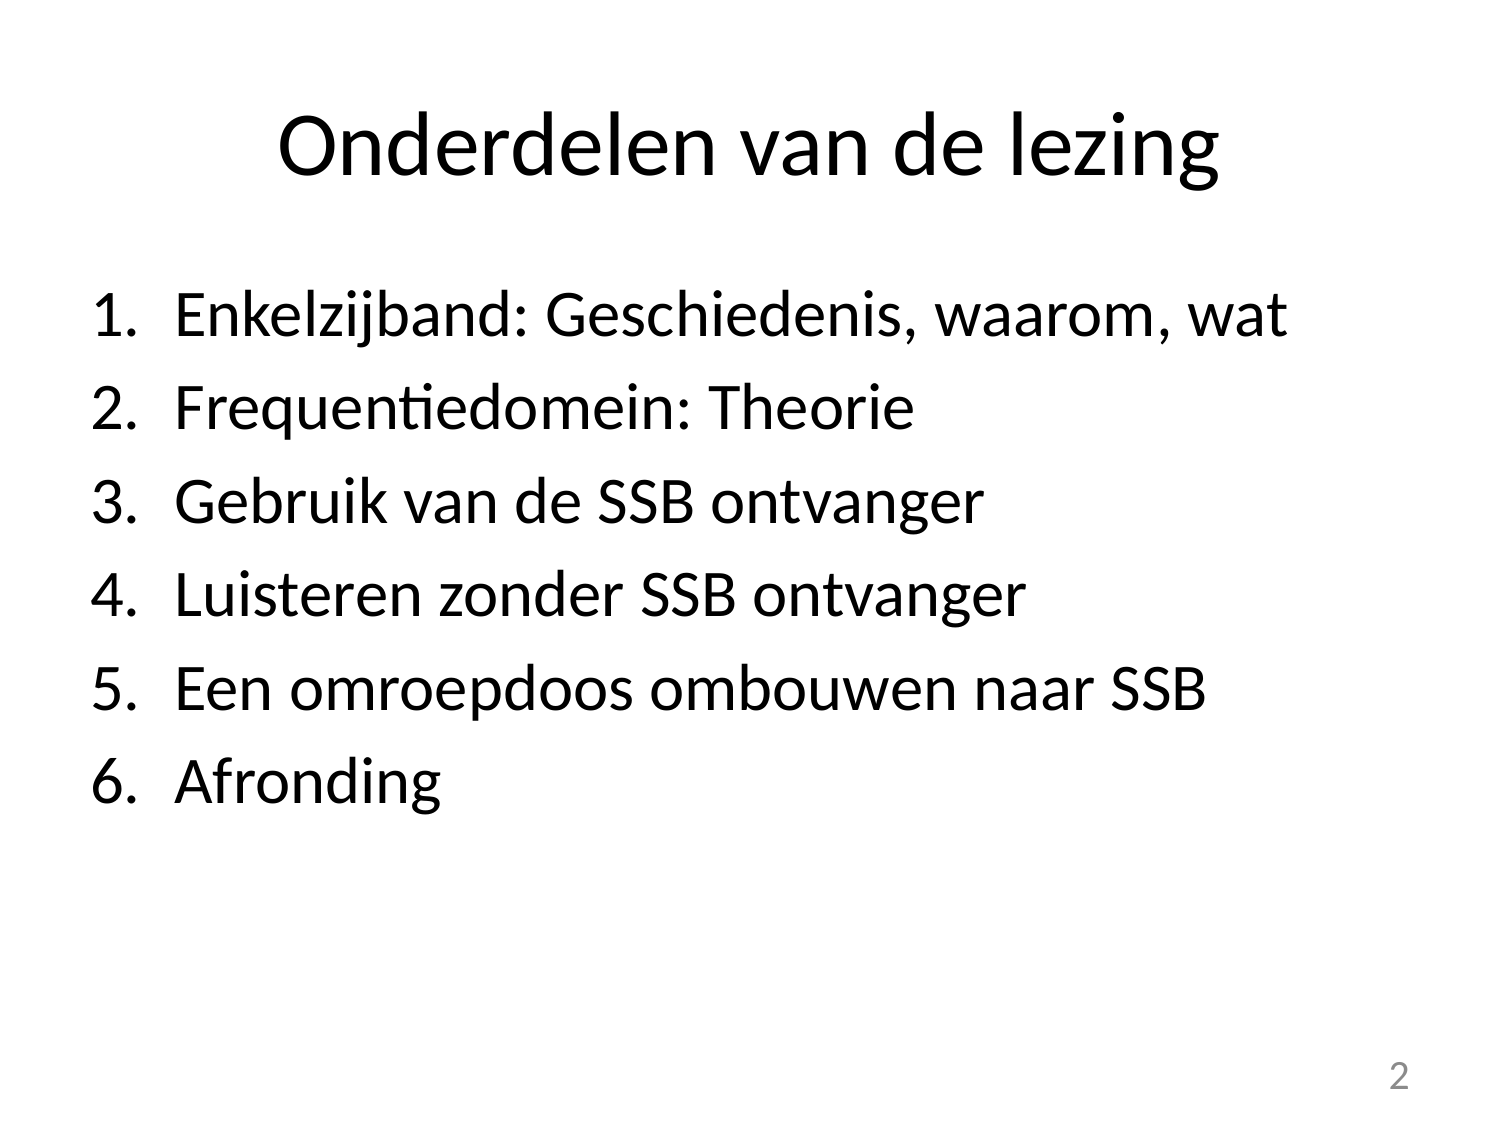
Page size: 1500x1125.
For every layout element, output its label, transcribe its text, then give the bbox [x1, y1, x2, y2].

title Onderdelen van de lezing [75, 45, 1425, 233]
list Enkelzijband: Geschiedenis, waarom, wat Frequentiedomein: Theorie Gebruik van de SSB ontvanger Luisteren zonder SSB ontvanger Een omroepdoos ombouwen naar SSB Afronding [75, 262, 1425, 1005]
slide_number 2 [1074, 1042, 1425, 1103]
